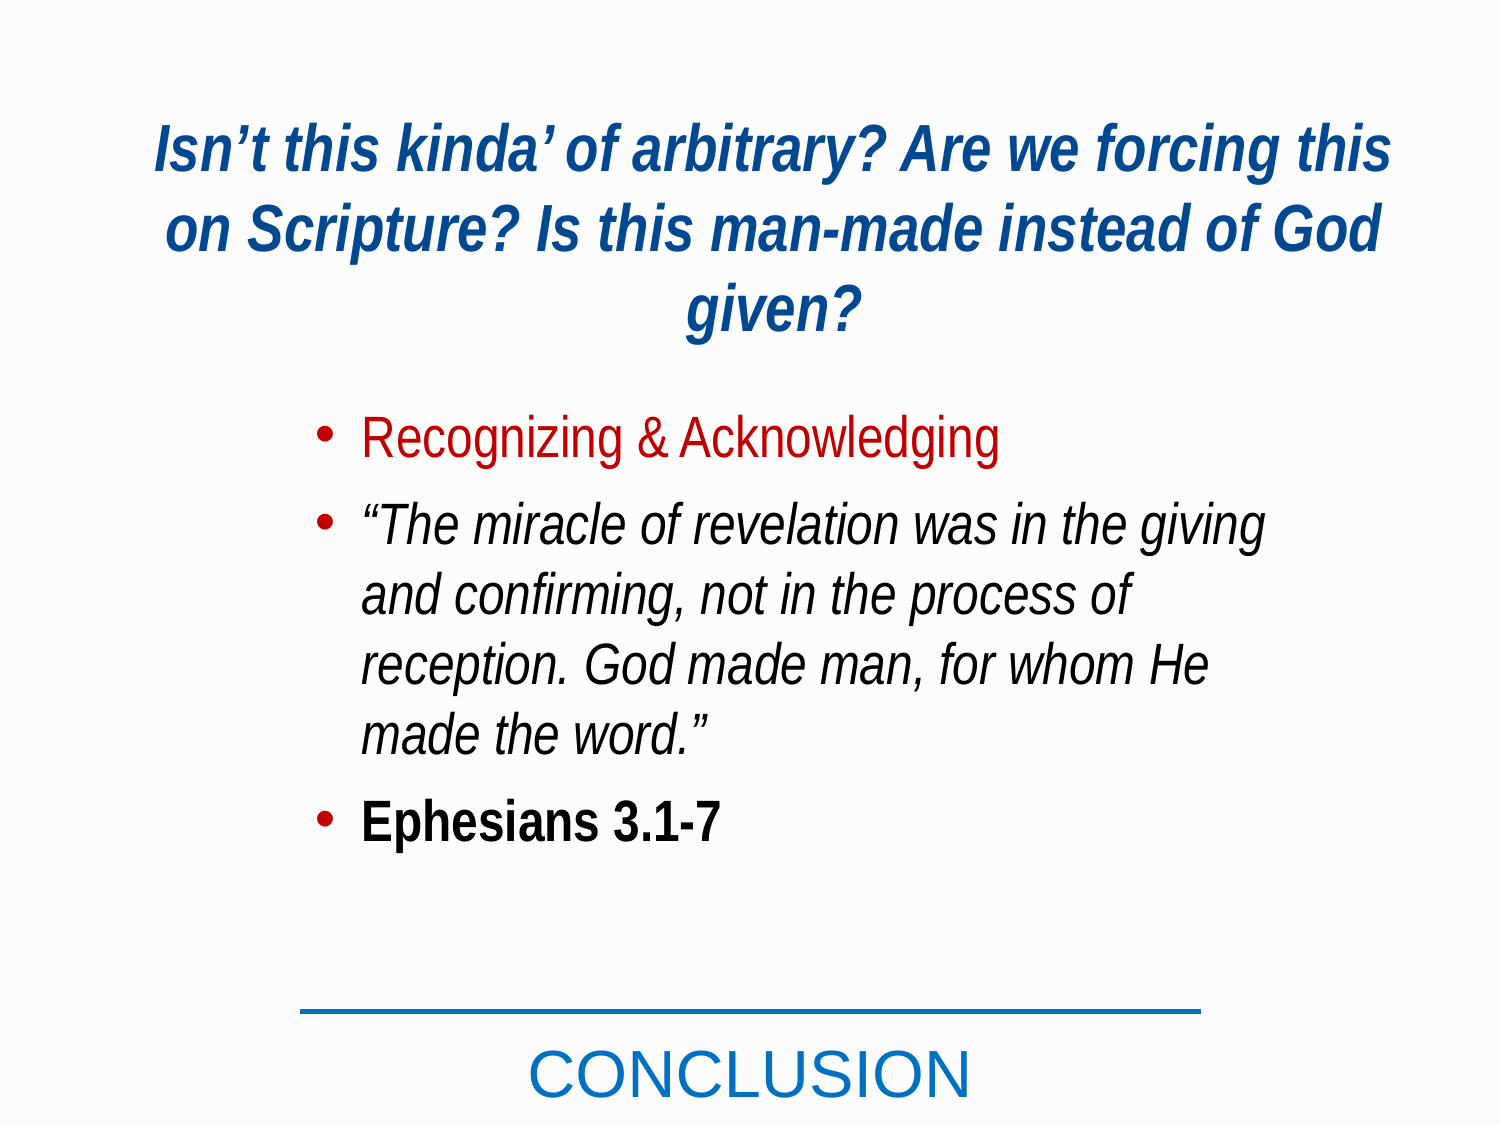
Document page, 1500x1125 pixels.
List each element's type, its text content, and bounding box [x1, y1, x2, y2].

text_box Recognizing & Acknowledging “The miracle of revelation was in the giving and confirming, not in the process of reception. God made man, for whom He made the word.” Ephesians 3.1-7 [300, 391, 1342, 861]
text_box CONCLUSION [0, 1023, 1500, 1119]
text_box Isn’t this kinda’ of arbitrary? Are we forcing this on Scripture? Is this man-made instead of God given? [105, 97, 1445, 392]
